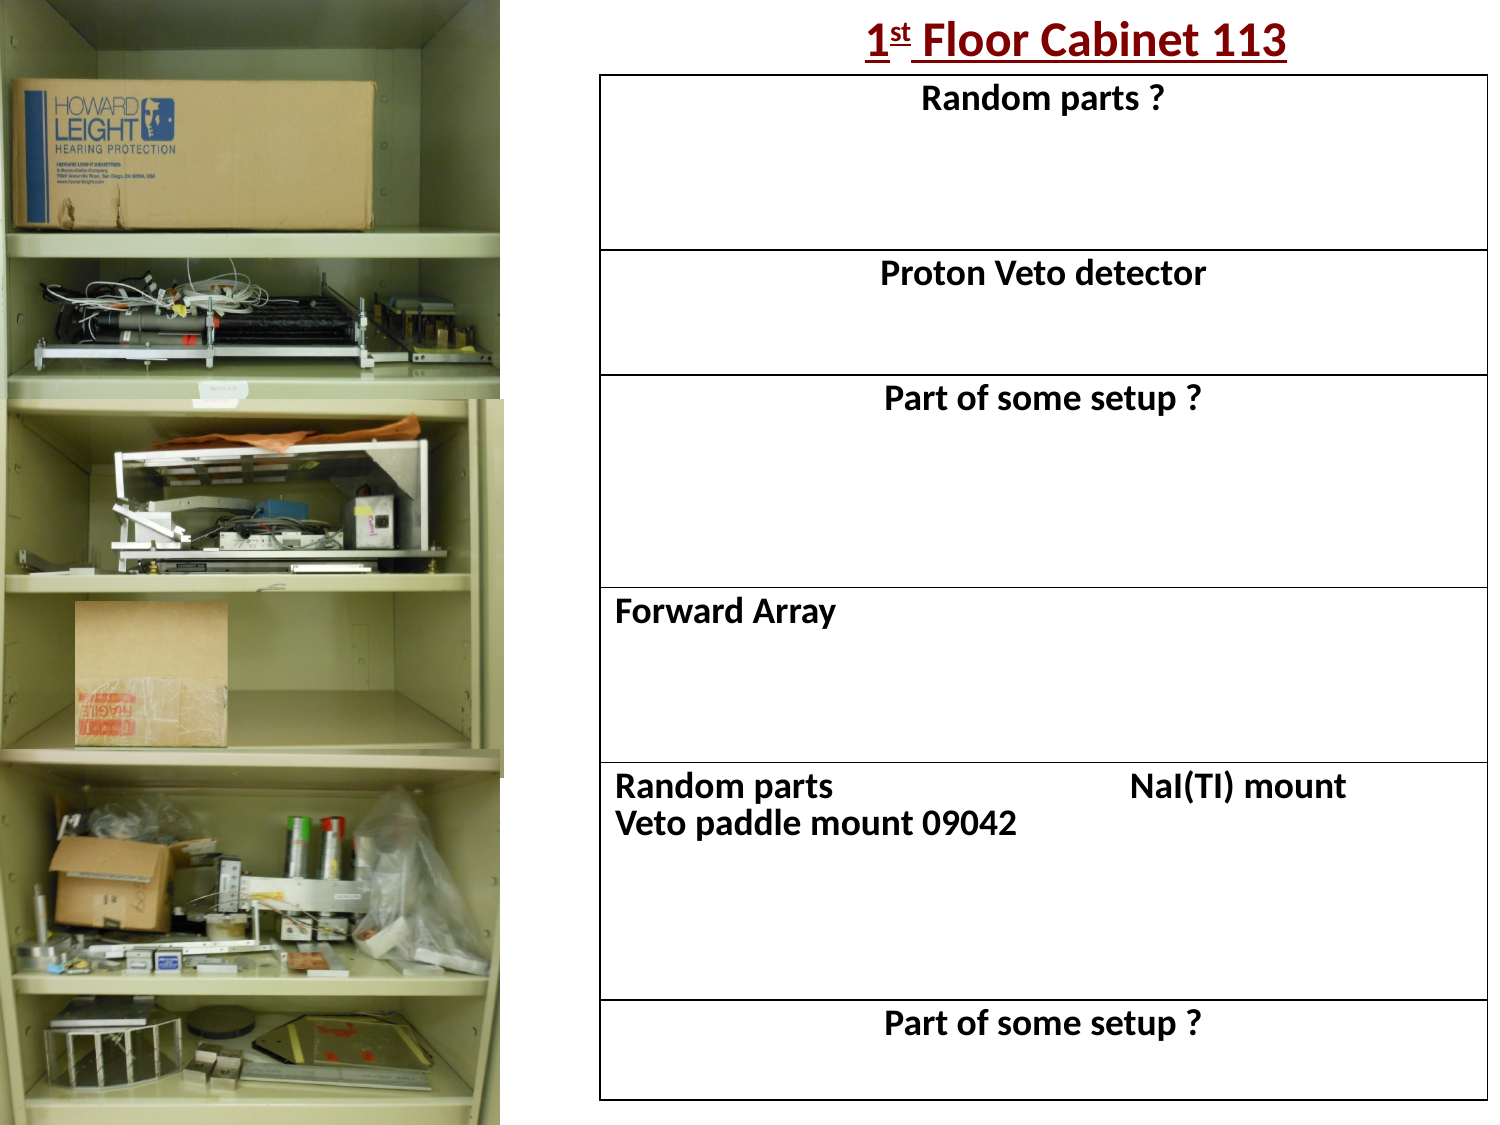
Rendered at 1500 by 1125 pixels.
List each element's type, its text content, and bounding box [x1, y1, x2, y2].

text_box 1st Floor Cabinet 113 [849, 0, 1313, 74]
table_header Random parts ? [601, 76, 1487, 249]
table_cell Part of some setup ? [601, 1001, 1487, 1099]
table_cell Forward Array [601, 588, 1487, 762]
table_cell Part of some setup ? [601, 376, 1487, 587]
picture [0, 0, 505, 1125]
table_cell Random parts NaI(TI) mount Veto paddle mount 09042 [601, 763, 1487, 999]
table_cell Proton Veto detector [601, 251, 1487, 374]
